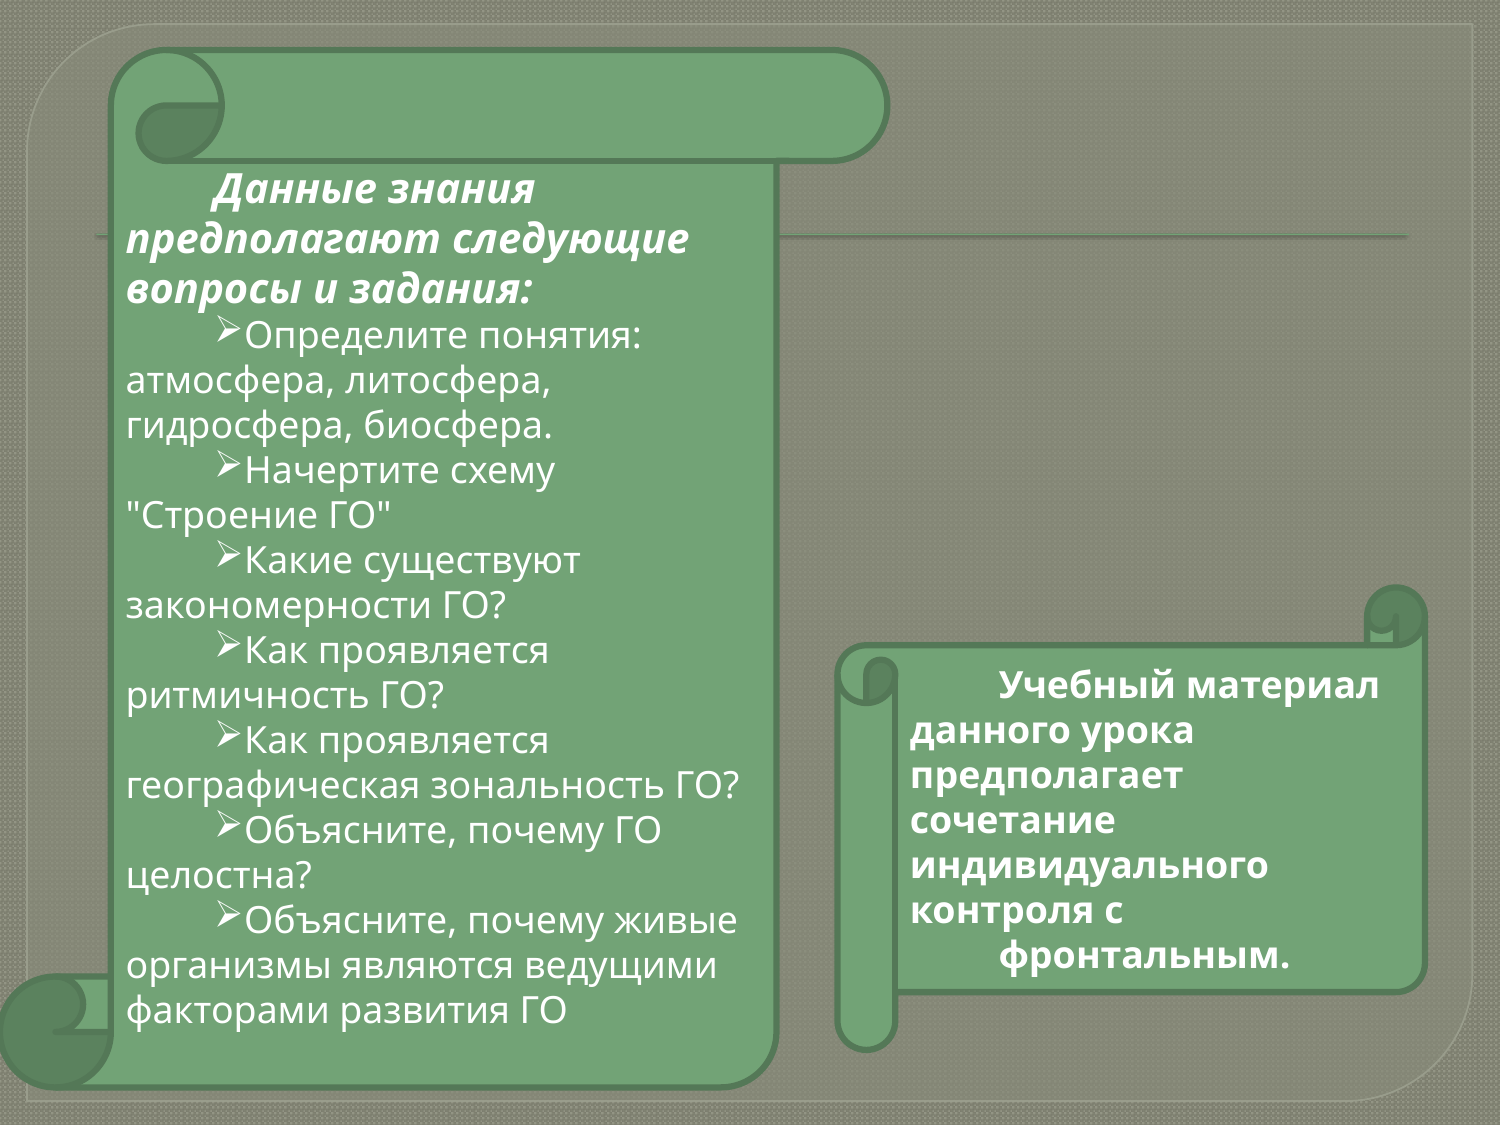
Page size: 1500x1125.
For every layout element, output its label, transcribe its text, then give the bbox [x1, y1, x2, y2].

text_box Учебный материал данного урока предполагает сочетание индивидуального контроля с фронтальным. [834, 584, 1429, 1054]
text_box Данные знания предполагают следующие вопросы и задания: Определите понятия: атмосфера, литосфера, гидросфера, биосфера. Начертите схему "Строение ГО" Какие существуют закономерности ГО? Как проявляется ритмичность ГО? Как проявляется географическая зональность ГО? Объясните, почему ГО целостна? Объясните, почему живые организмы являются ведущими факторами развития ГО [0, 46, 891, 1091]
